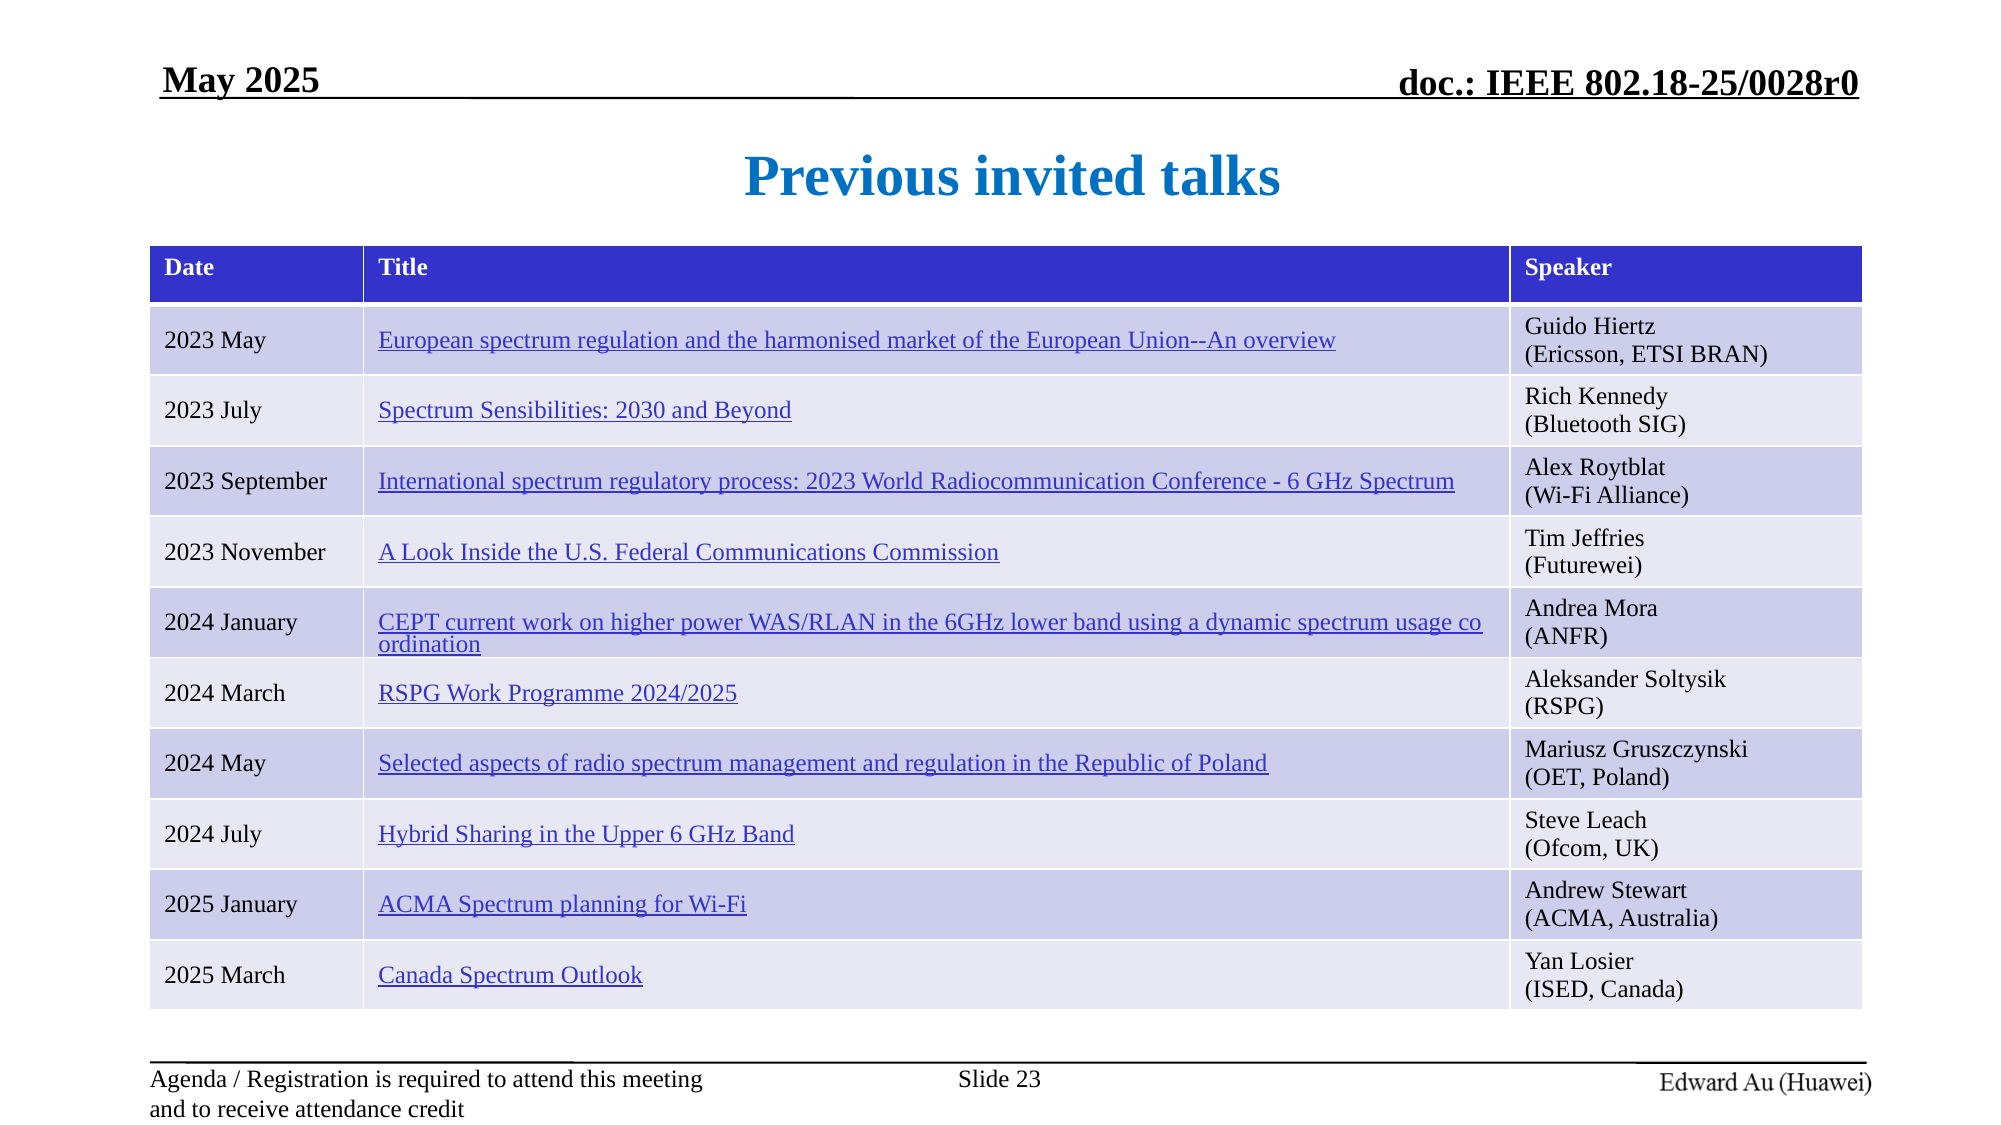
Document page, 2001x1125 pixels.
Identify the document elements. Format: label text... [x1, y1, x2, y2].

title Previous invited talks [162, 99, 1864, 245]
table_cell A Look Inside the U.S. Federal Communications Commission [364, 517, 1509, 586]
table_cell 2023 May [150, 307, 363, 374]
table_cell 2024 March [150, 658, 363, 727]
picture [1174, 1058, 1887, 1113]
table_cell Guido Hiertz (Ericsson, ETSI BRAN) [1511, 307, 1862, 374]
table_cell CEPT current work on higher power WAS/RLAN in the 6GHz lower band using a dynamic spectrum usage coordination [364, 588, 1509, 657]
table_cell 2023 July [150, 376, 363, 445]
table_cell Canada Spectrum Outlook [364, 941, 1509, 1009]
table_cell RSPG Work Programme 2024/2025 [364, 658, 1509, 727]
table_cell 2025 January [150, 870, 363, 939]
table_cell Spectrum Sensibilities: 2030 and Beyond [364, 376, 1509, 445]
table_cell Mariusz Gruszczynski (OET, Poland) [1511, 729, 1862, 798]
table_cell Hybrid Sharing in the Upper 6 GHz Band [364, 800, 1509, 868]
table_cell 2024 July [150, 800, 363, 868]
table_cell ACMA Spectrum planning for Wi-Fi [364, 870, 1509, 939]
table_cell Steve Leach (Ofcom, UK) [1511, 800, 1862, 868]
table_header Title [364, 246, 1509, 302]
table_cell Alex Roytblat (Wi-Fi Alliance) [1511, 447, 1862, 515]
table_cell Rich Kennedy (Bluetooth SIG) [1511, 376, 1862, 445]
table_cell 2023 November [150, 517, 363, 586]
table_header Speaker [1511, 246, 1862, 302]
table_cell Andrew Stewart (ACMA, Australia) [1511, 870, 1862, 939]
table_cell Aleksander Soltysik (RSPG) [1511, 658, 1862, 727]
table_cell Selected aspects of radio spectrum management and regulation in the Republic of Poland [364, 729, 1509, 798]
table_cell International spectrum regulatory process: 2023 World Radiocommunication Conference - 6 GHz Spectrum [364, 447, 1509, 515]
table_cell Yan Losier (ISED, Canada) [1511, 941, 1862, 1009]
table_header Date [150, 246, 363, 302]
table_cell European spectrum regulation and the harmonised market of the European Union--An overview [364, 307, 1509, 374]
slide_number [162, 54, 663, 101]
table_cell 2024 January [150, 588, 363, 657]
slide_number Slide 23 [933, 1061, 1067, 1123]
table_cell 2023 September [150, 447, 363, 515]
table_cell Tim Jeffries (Futurewei) [1511, 517, 1862, 586]
table_cell 2025 March [150, 941, 363, 1009]
table_cell 2024 May [150, 729, 363, 798]
table_cell Andrea Mora (ANFR) [1511, 588, 1862, 657]
